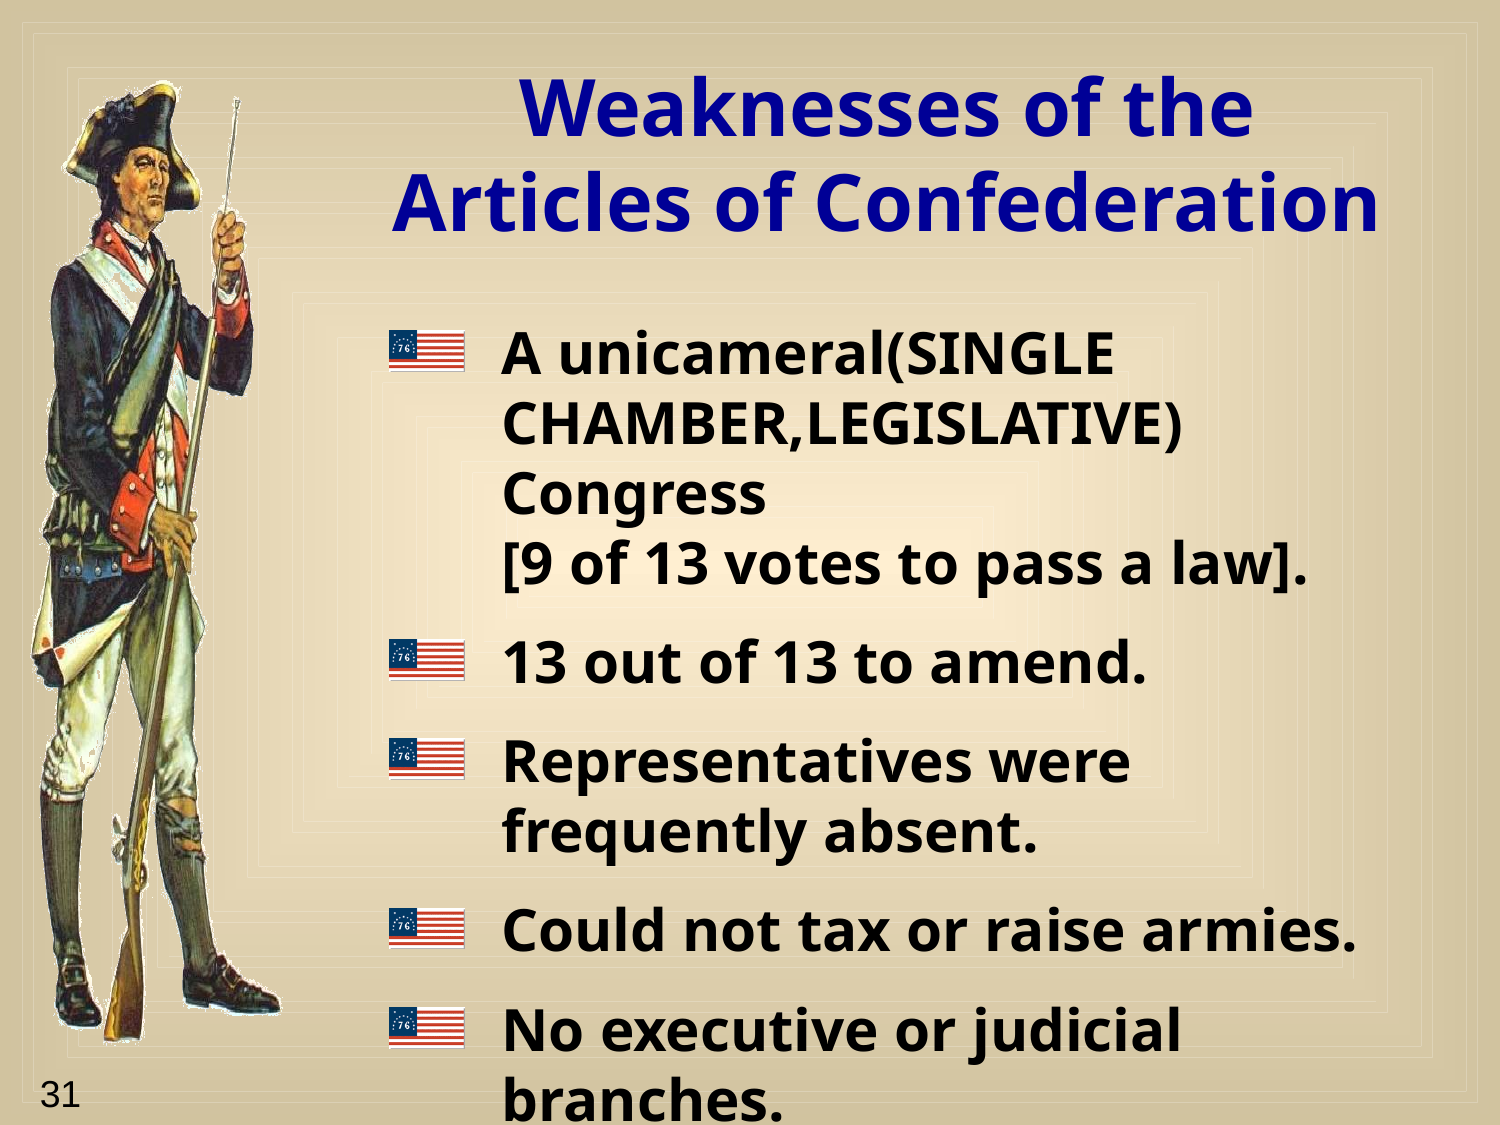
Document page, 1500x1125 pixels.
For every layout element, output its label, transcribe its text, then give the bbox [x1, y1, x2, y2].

picture [24, 75, 288, 1050]
picture [389, 908, 465, 949]
picture [389, 738, 465, 780]
picture [389, 639, 465, 681]
picture [389, 330, 465, 372]
picture [389, 1007, 465, 1049]
text_box 31 [24, 1062, 125, 1123]
text_box Weaknesses of the Articles of Confederation [312, 49, 1463, 255]
text_box A unicameral(SINGLE CHAMBER,LEGISLATIVE) Congress [9 of 13 votes to pass a law]. 13 out of 13 to amend. Representatives were frequently absent. Could not tax or raise armies. No executive or judicial branches. [374, 308, 1413, 1125]
